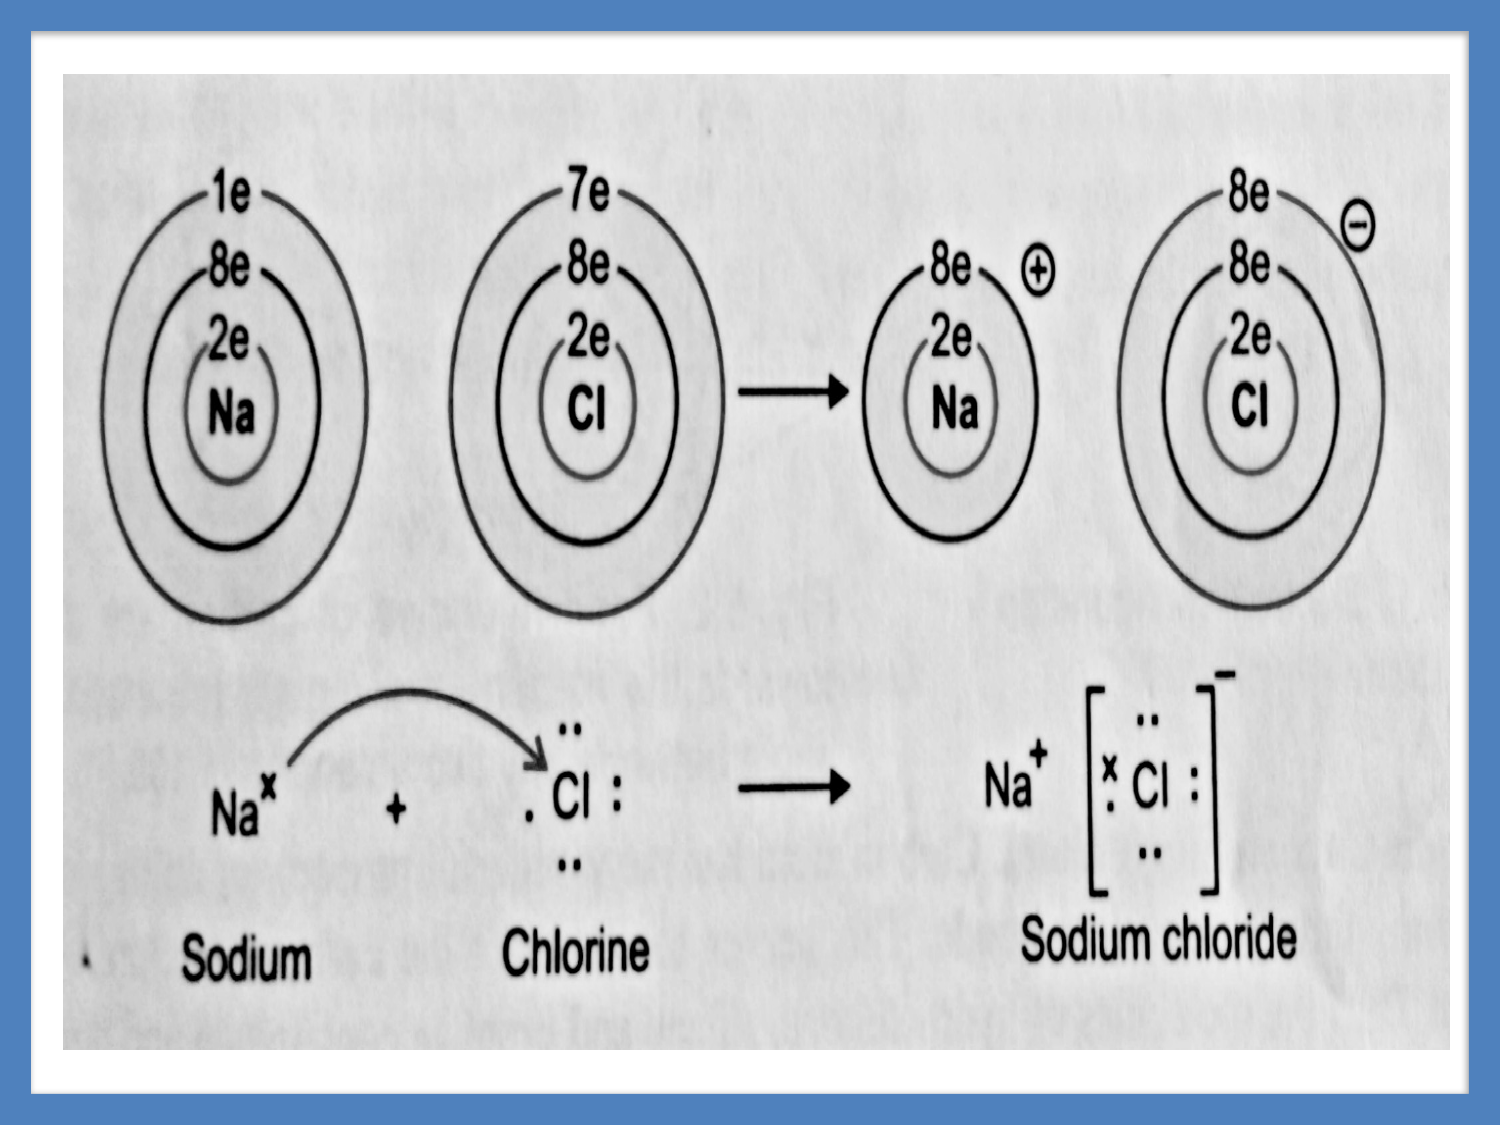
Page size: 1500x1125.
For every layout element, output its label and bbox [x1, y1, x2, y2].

text_box [0, 0, 1500, 1125]
picture [63, 74, 1451, 1051]
